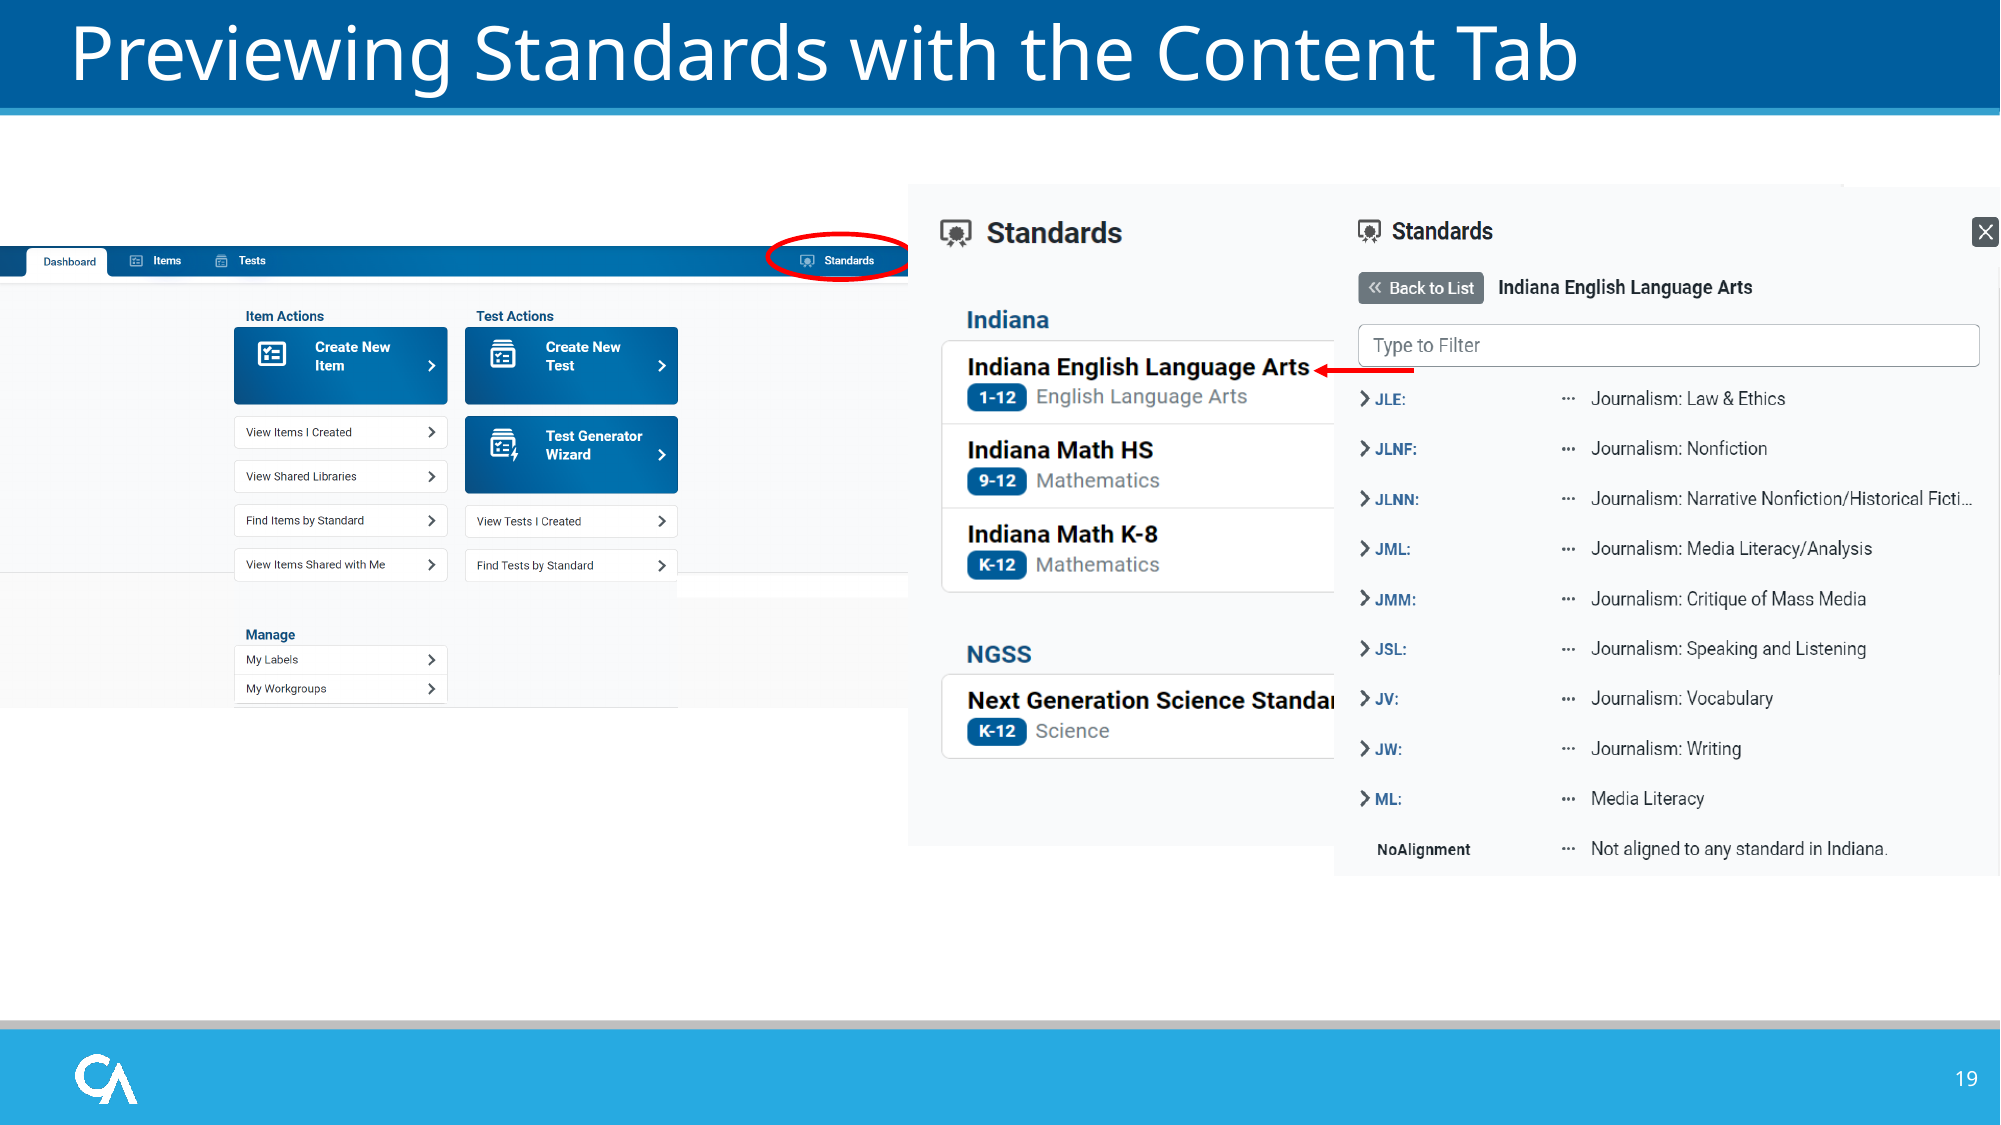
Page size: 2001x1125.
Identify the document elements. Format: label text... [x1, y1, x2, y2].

text_box [774, 232, 907, 246]
picture [75, 1054, 138, 1104]
slide_number 19 [1877, 1057, 1993, 1103]
picture [0, 184, 2000, 876]
title Previewing Standards with the Content Tab [69, 10, 1935, 96]
